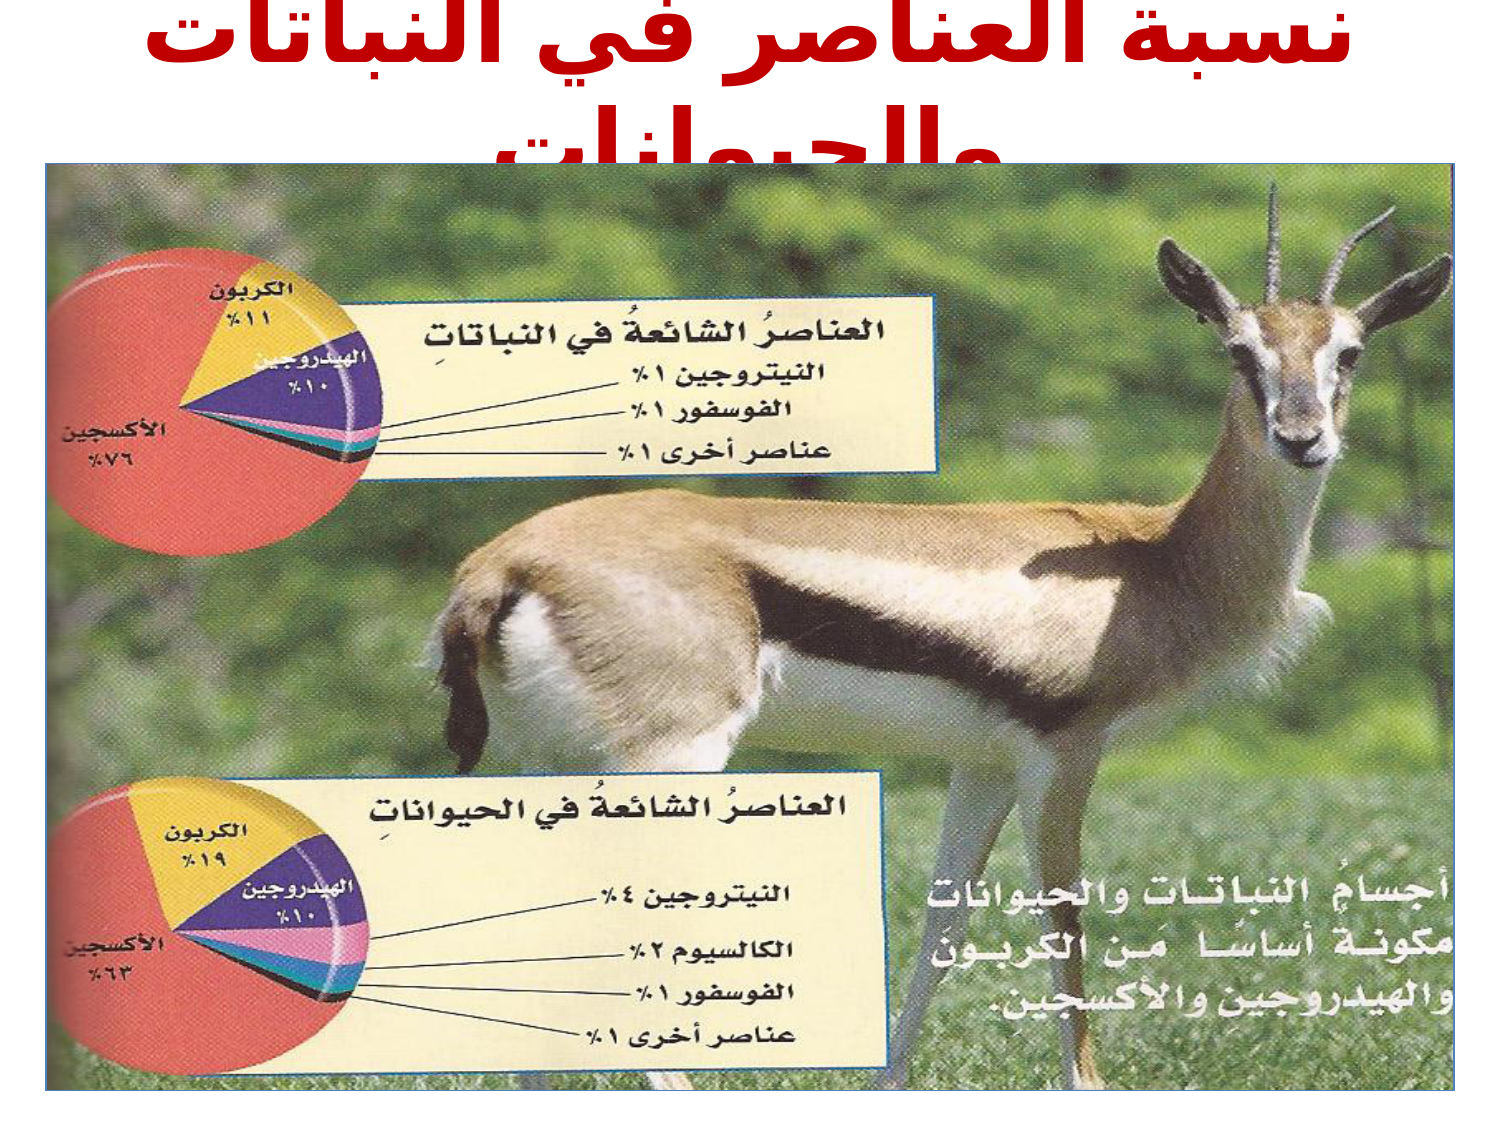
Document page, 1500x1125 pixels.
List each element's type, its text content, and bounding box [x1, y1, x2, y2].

picture [46, 163, 1454, 1091]
text_box نسبة العناصر في النباتات والحيوانات [81, 23, 1418, 141]
